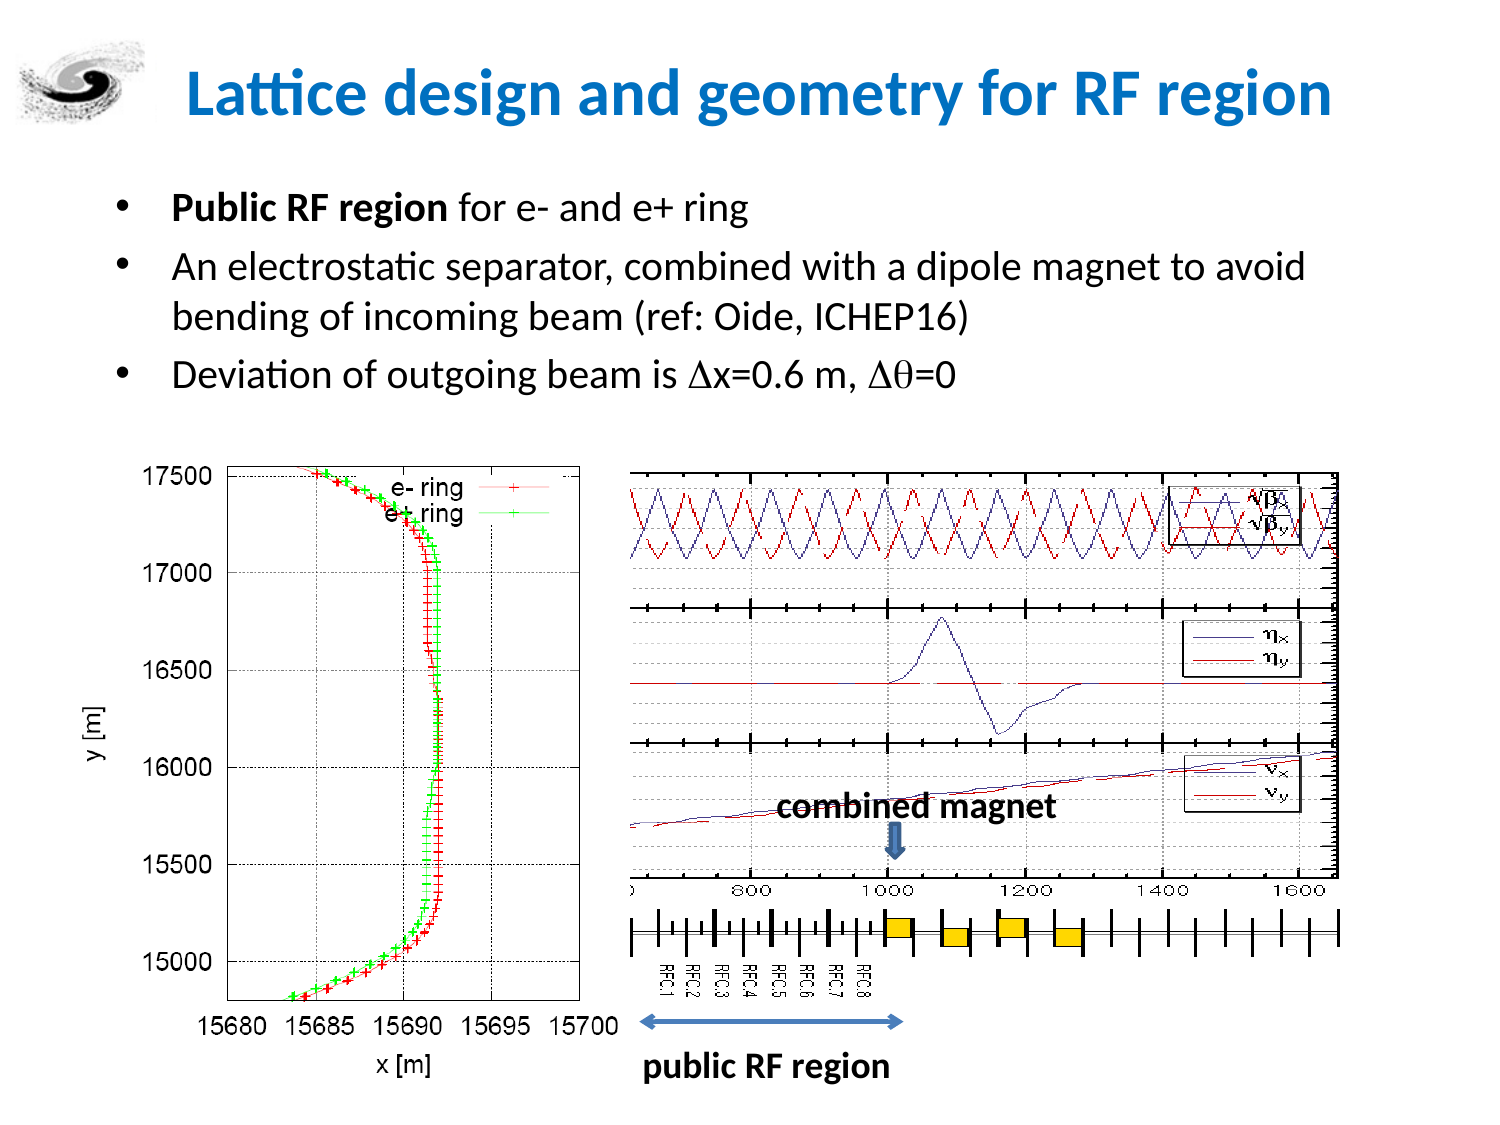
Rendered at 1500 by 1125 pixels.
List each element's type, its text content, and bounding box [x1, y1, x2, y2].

title Lattice design and geometry for RF region [85, 0, 1436, 183]
text_box public RF region [630, 1033, 916, 1094]
list Public RF region for e- and e+ ring An electrostatic separator, combined with a dipole magnet to avoid bending of incoming beam (ref: Oide, ICHEP16) Deviation of outgoing beam is x=0.6 m, =0 [100, 172, 1414, 504]
picture [64, 444, 1353, 1088]
picture [5, 7, 157, 150]
